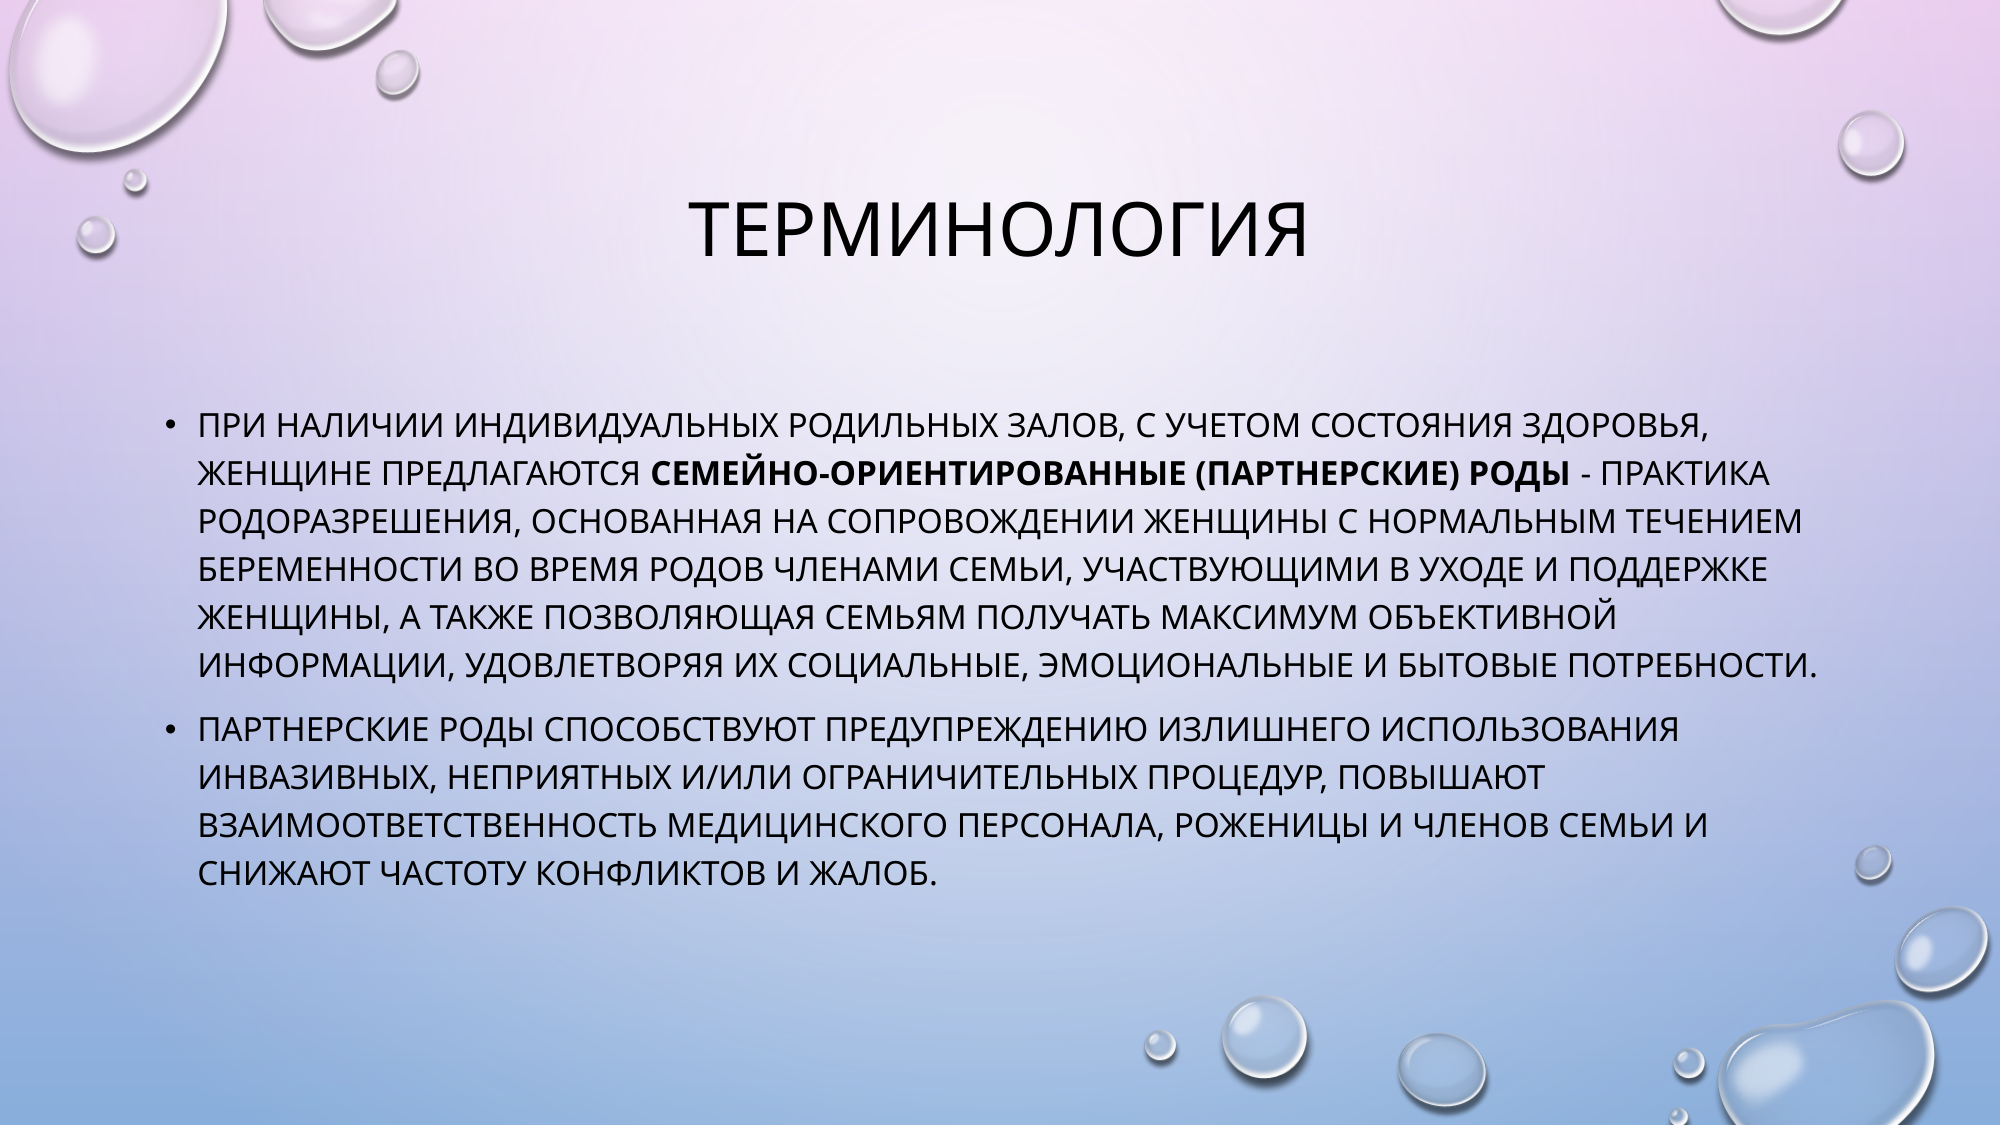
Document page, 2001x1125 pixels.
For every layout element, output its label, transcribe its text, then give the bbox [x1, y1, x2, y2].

picture [0, 0, 2000, 1125]
list При наличии индивидуальных родильных залов, с учетом состояния здоровья, женщине предлагаются семейно-ориентированные (партнерские) роды - практика родоразрешения, основанная на сопровождении женщины с нормальным течением беременности во время родов членами семьи, участвующими в уходе и поддержке женщины, а также позволяющая семьям получать максимум объективной информации, удовлетворяя их социальные, эмоциональные и бытовые потребности. Партнерские роды способствуют предупреждению излишнего использования инвазивных, неприятных и/или ограничительных процедур, повышают взаимоответственность медицинского персонала, роженицы и членов семьи и снижают частоту конфликтов и жалоб. [149, 388, 1850, 950]
title Терминология [149, 101, 1851, 364]
